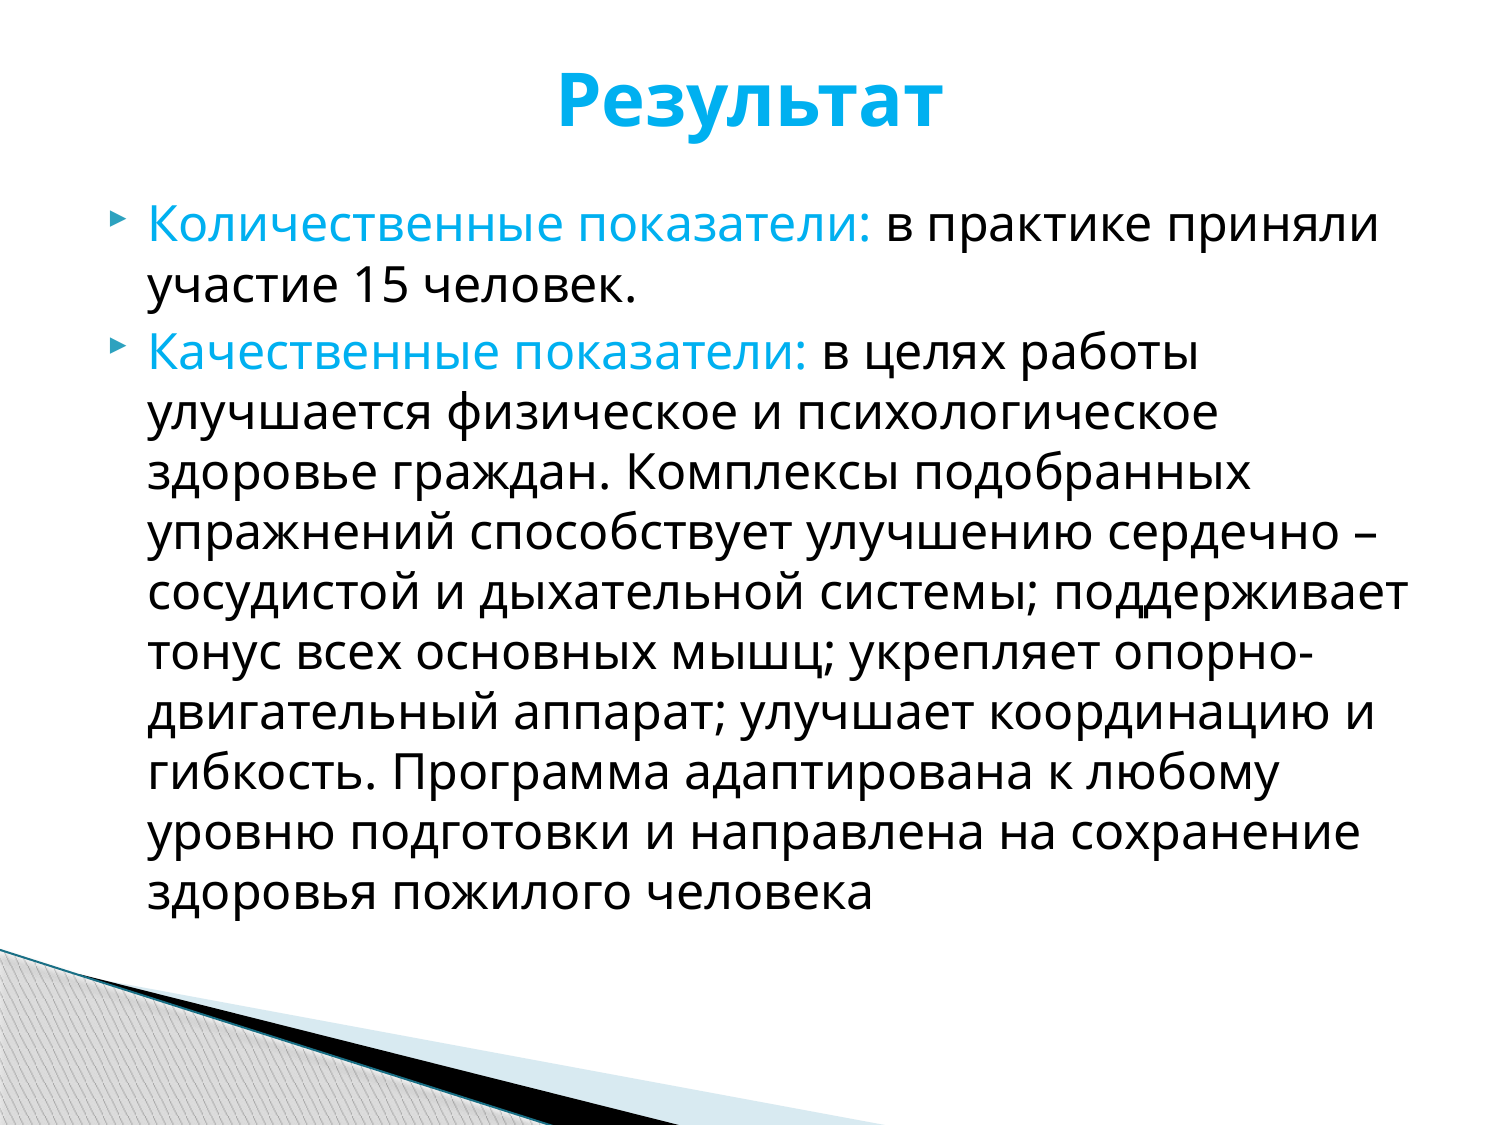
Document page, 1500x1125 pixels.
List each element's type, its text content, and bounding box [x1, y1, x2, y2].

list Количественные показатели: в практике приняли участие 15 человек. Качественные показатели: в целях работы улучшается физическое и психологическое здоровье граждан. Комплексы подобранных упражнений способствует улучшению сердечно – сосудистой и дыхательной системы; поддерживает тонус всех основных мышц; укрепляет опорно-двигательный аппарат; улучшает координацию и гибкость. Программа адаптирована к любому уровню подготовки и направлена на сохранение здоровья пожилого человека [75, 184, 1425, 986]
title Результат [75, 45, 1425, 149]
